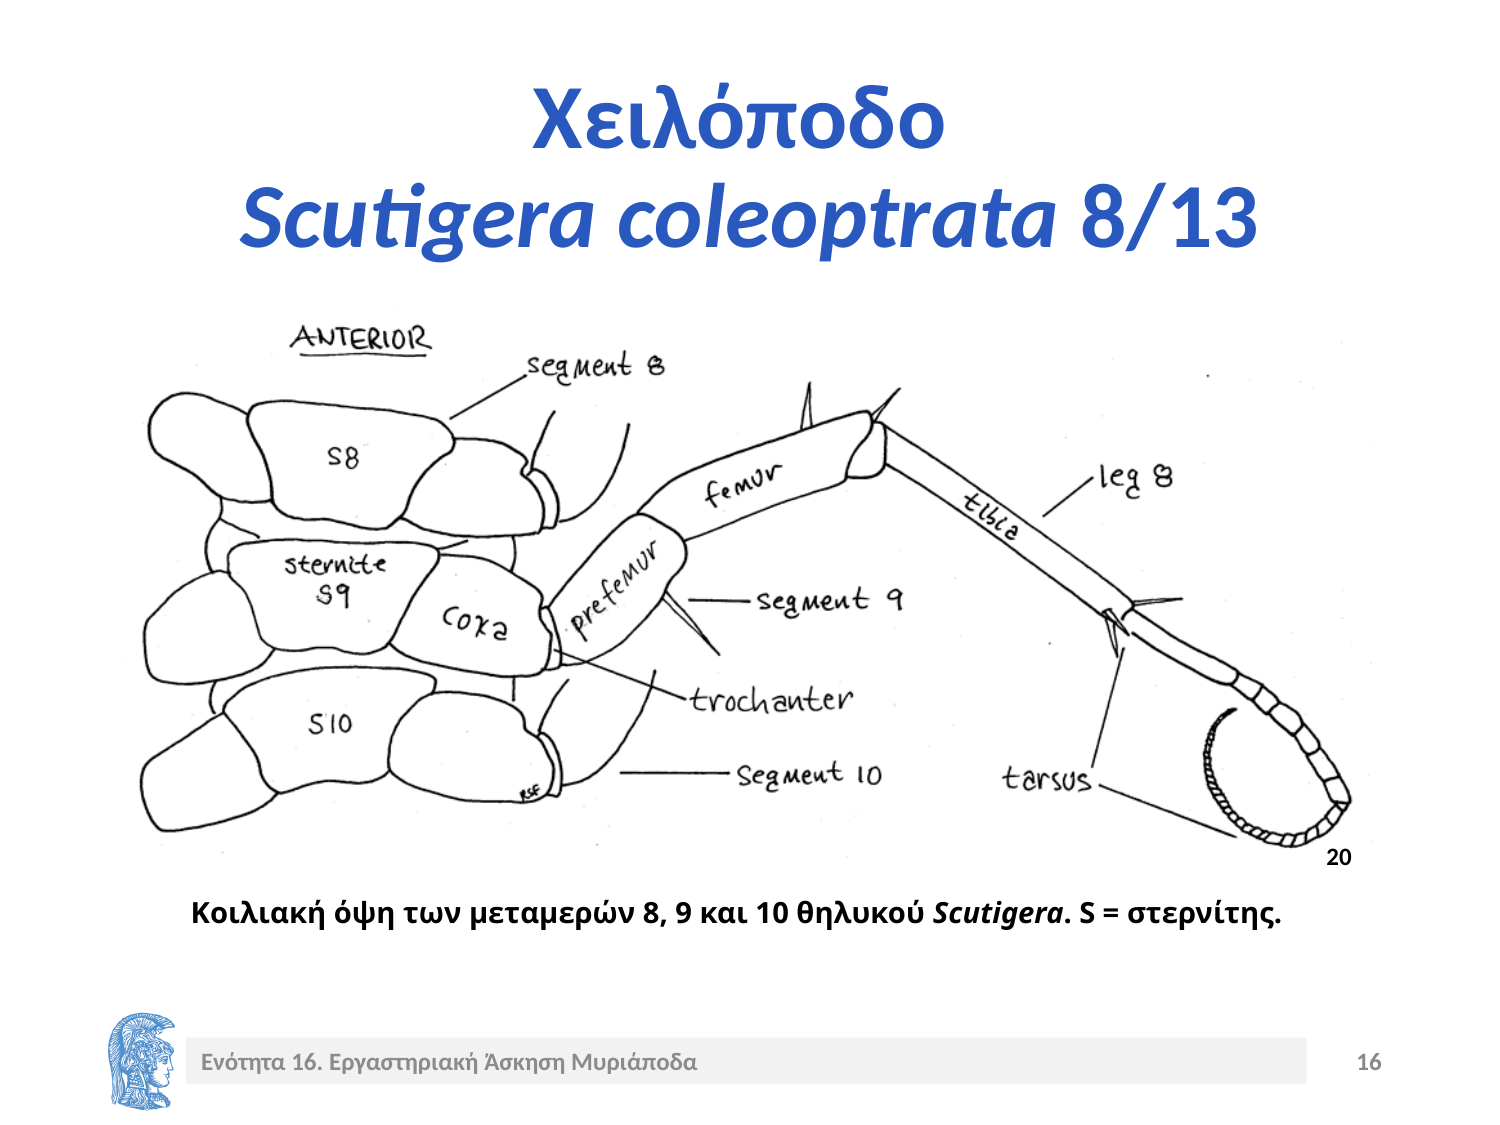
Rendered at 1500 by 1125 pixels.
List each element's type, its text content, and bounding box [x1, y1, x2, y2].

text_box Κοιλιακή όψη των μεταμερών 8, 9 και 10 θηλυκού Scutigera. S = στερνίτης. [161, 887, 1312, 937]
footer Ενότητα 16. Εργαστηριακή Άσκηση Μυριάποδα [186, 1037, 1306, 1084]
slide_number 16 [1306, 1037, 1397, 1084]
title Χειλόποδo Scutigera coleoptrata 8/13 [103, 59, 1397, 278]
picture [103, 1011, 186, 1114]
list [122, 299, 1378, 879]
